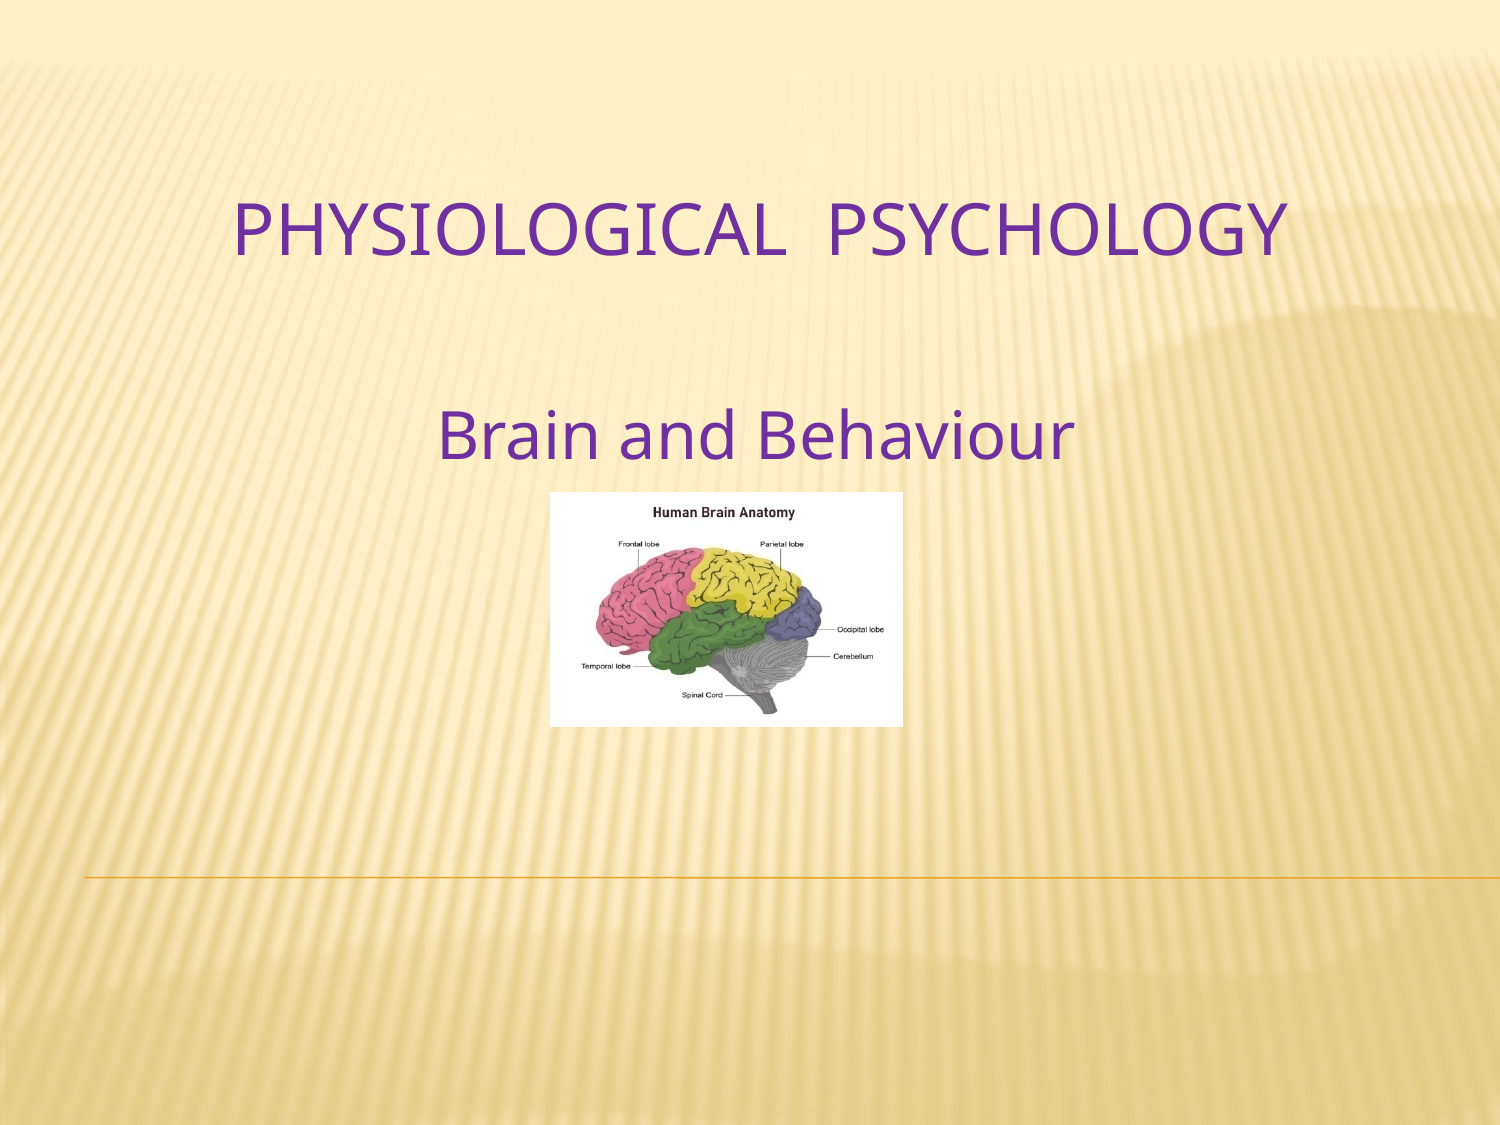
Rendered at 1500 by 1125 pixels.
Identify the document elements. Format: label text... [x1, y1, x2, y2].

title Physiological Psychology [70, 175, 1450, 363]
picture [550, 491, 903, 727]
subtitle Brain and Behaviour [62, 363, 1450, 481]
